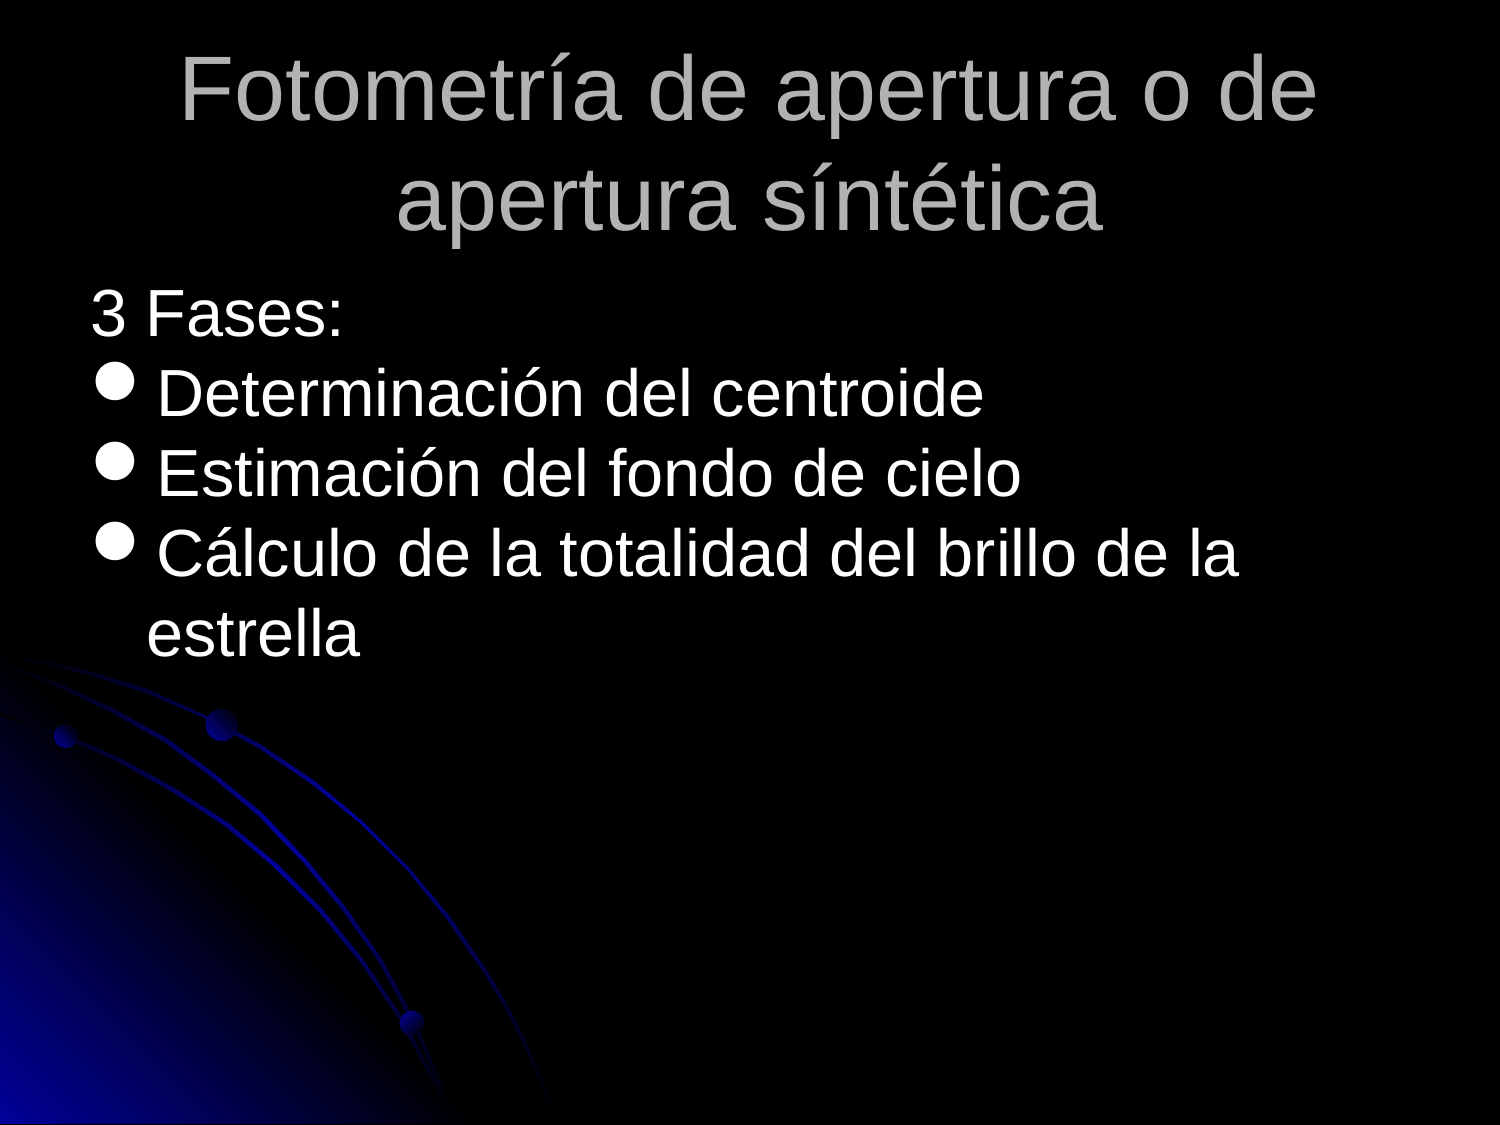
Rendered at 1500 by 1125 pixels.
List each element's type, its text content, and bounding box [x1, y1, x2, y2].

list 3 Fases: Determinación del centroide Estimación del fondo de cielo Cálculo de la totalidad del brillo de la estrella [75, 262, 1425, 1006]
title Fotometría de apertura o de apertura síntética [75, 45, 1425, 233]
